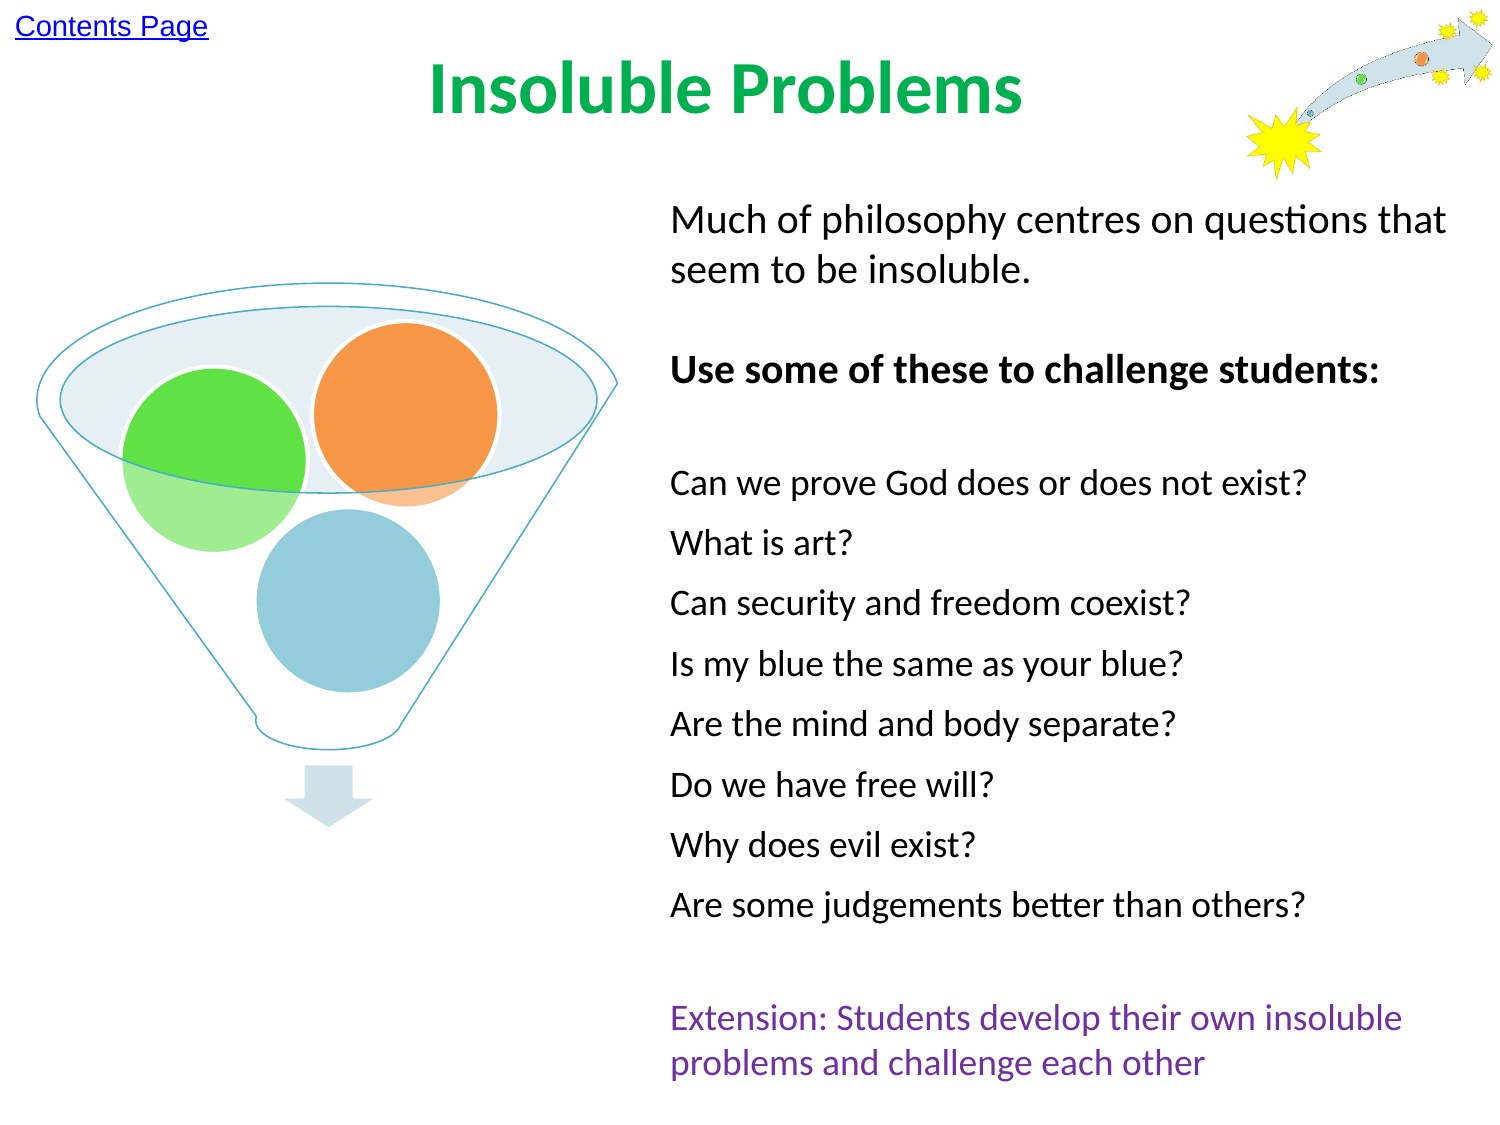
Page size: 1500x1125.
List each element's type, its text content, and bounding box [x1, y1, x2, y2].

picture [1245, 9, 1493, 180]
text_box Much of philosophy centres on questions that seem to be insoluble. Use some of these to challenge students: Can we prove God does or does not exist? What is art? Can security and freedom coexist? Is my blue the same as your blue? Are the mind and body separate? Do we have free will? Why does evil exist? Are some judgements better than others? Extension: Students develop their own insoluble problems and challenge each other [655, 184, 1471, 1091]
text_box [0, 278, 829, 946]
text_box Contents Page [0, 0, 243, 50]
text_box Insoluble Problems [206, 30, 1240, 136]
